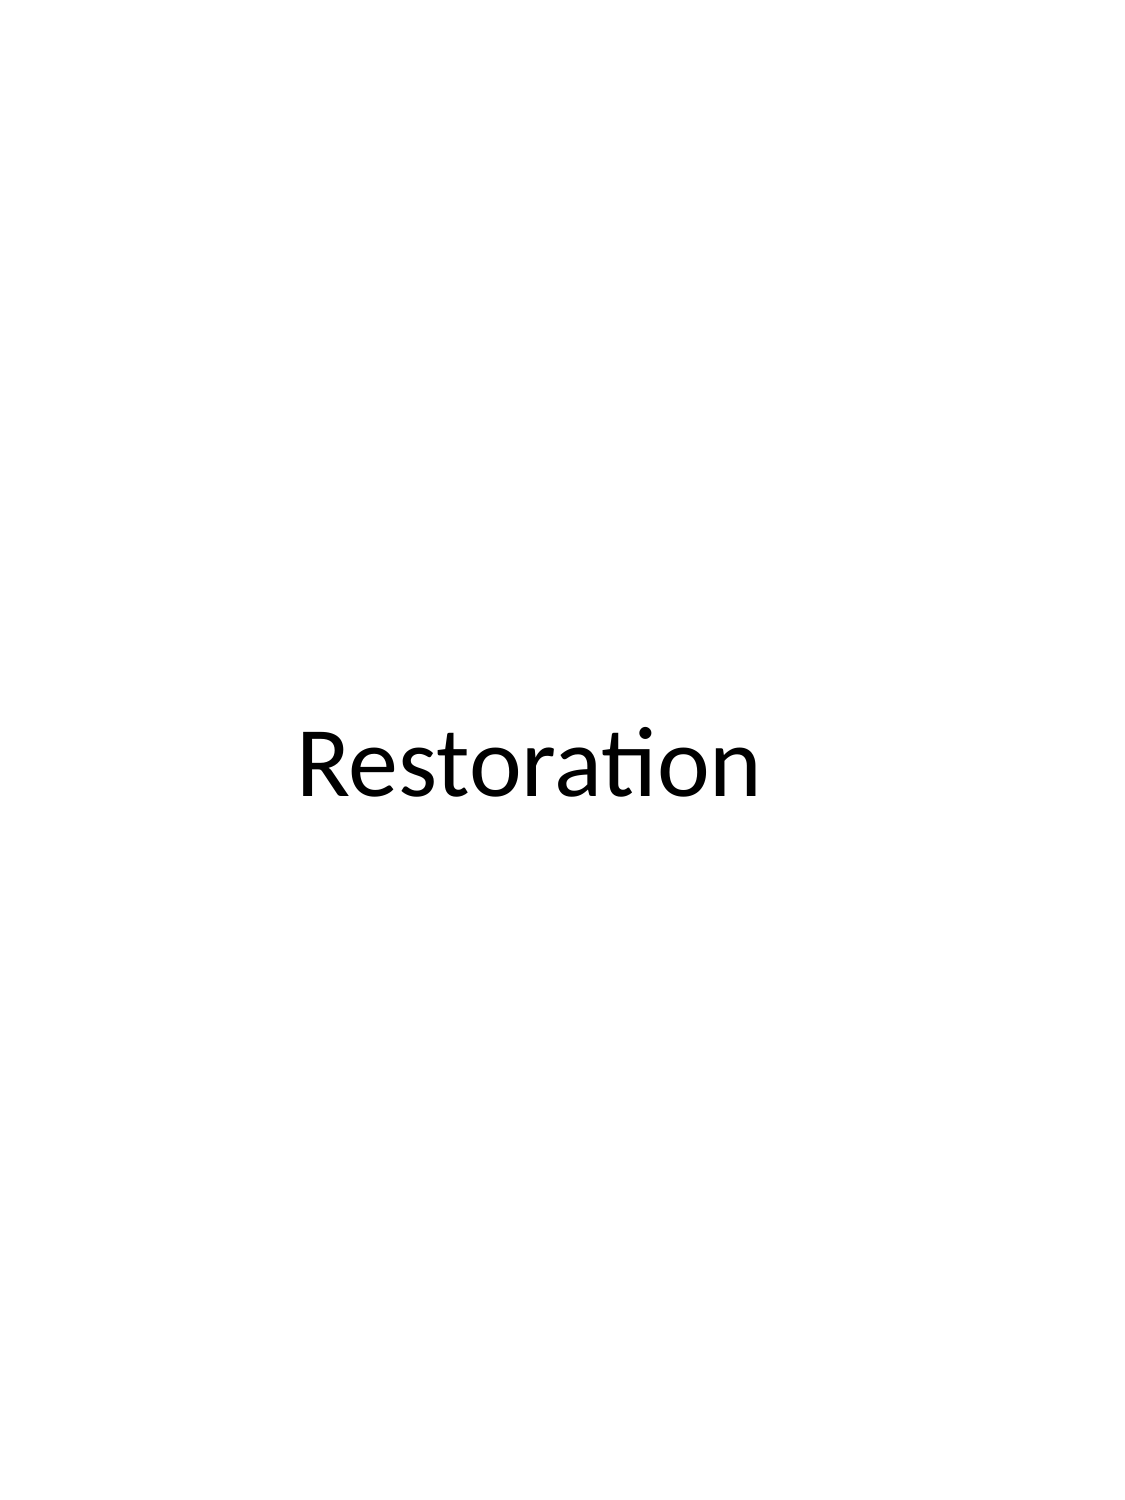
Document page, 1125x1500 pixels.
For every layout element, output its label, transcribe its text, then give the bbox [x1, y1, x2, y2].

text_box Restoration [281, 688, 778, 824]
